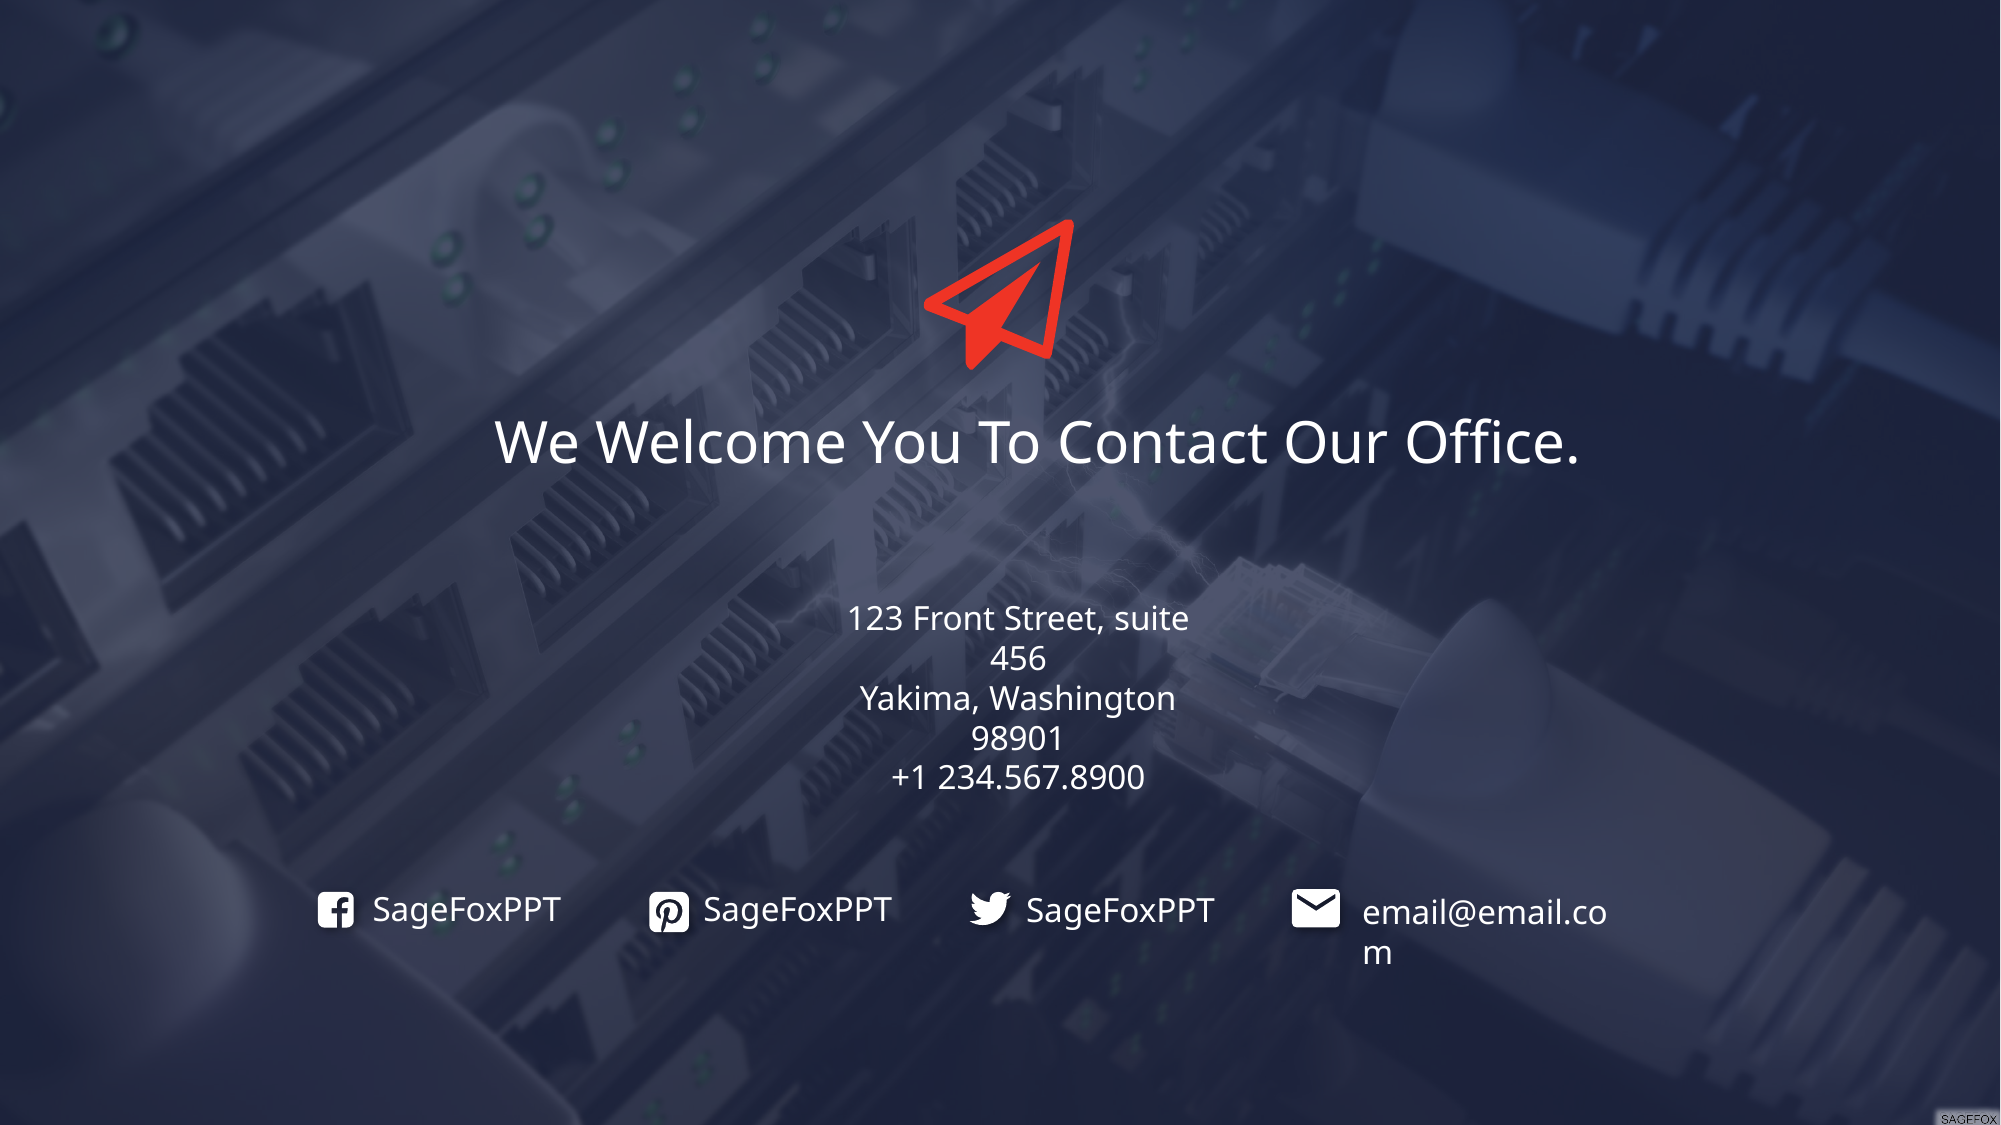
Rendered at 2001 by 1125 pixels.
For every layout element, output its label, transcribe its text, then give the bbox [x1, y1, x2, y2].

text_box [317, 891, 354, 928]
text_box 123 Front Street, suite 456 Yakima, Washington 98901 +1 234.567.8900 [808, 589, 1229, 804]
text_box [923, 219, 1074, 370]
text_box [649, 891, 688, 933]
text_box We Welcome You To Contact Our Office. [477, 398, 1598, 483]
text_box [969, 891, 1011, 926]
picture [1938, 1114, 1999, 1125]
text_box email@email.com [1347, 884, 1649, 979]
text_box [1291, 889, 1340, 928]
text_box SageFoxPPT [688, 880, 929, 936]
text_box SageFoxPPT [1011, 881, 1252, 937]
text_box SageFoxPPT [357, 880, 598, 936]
